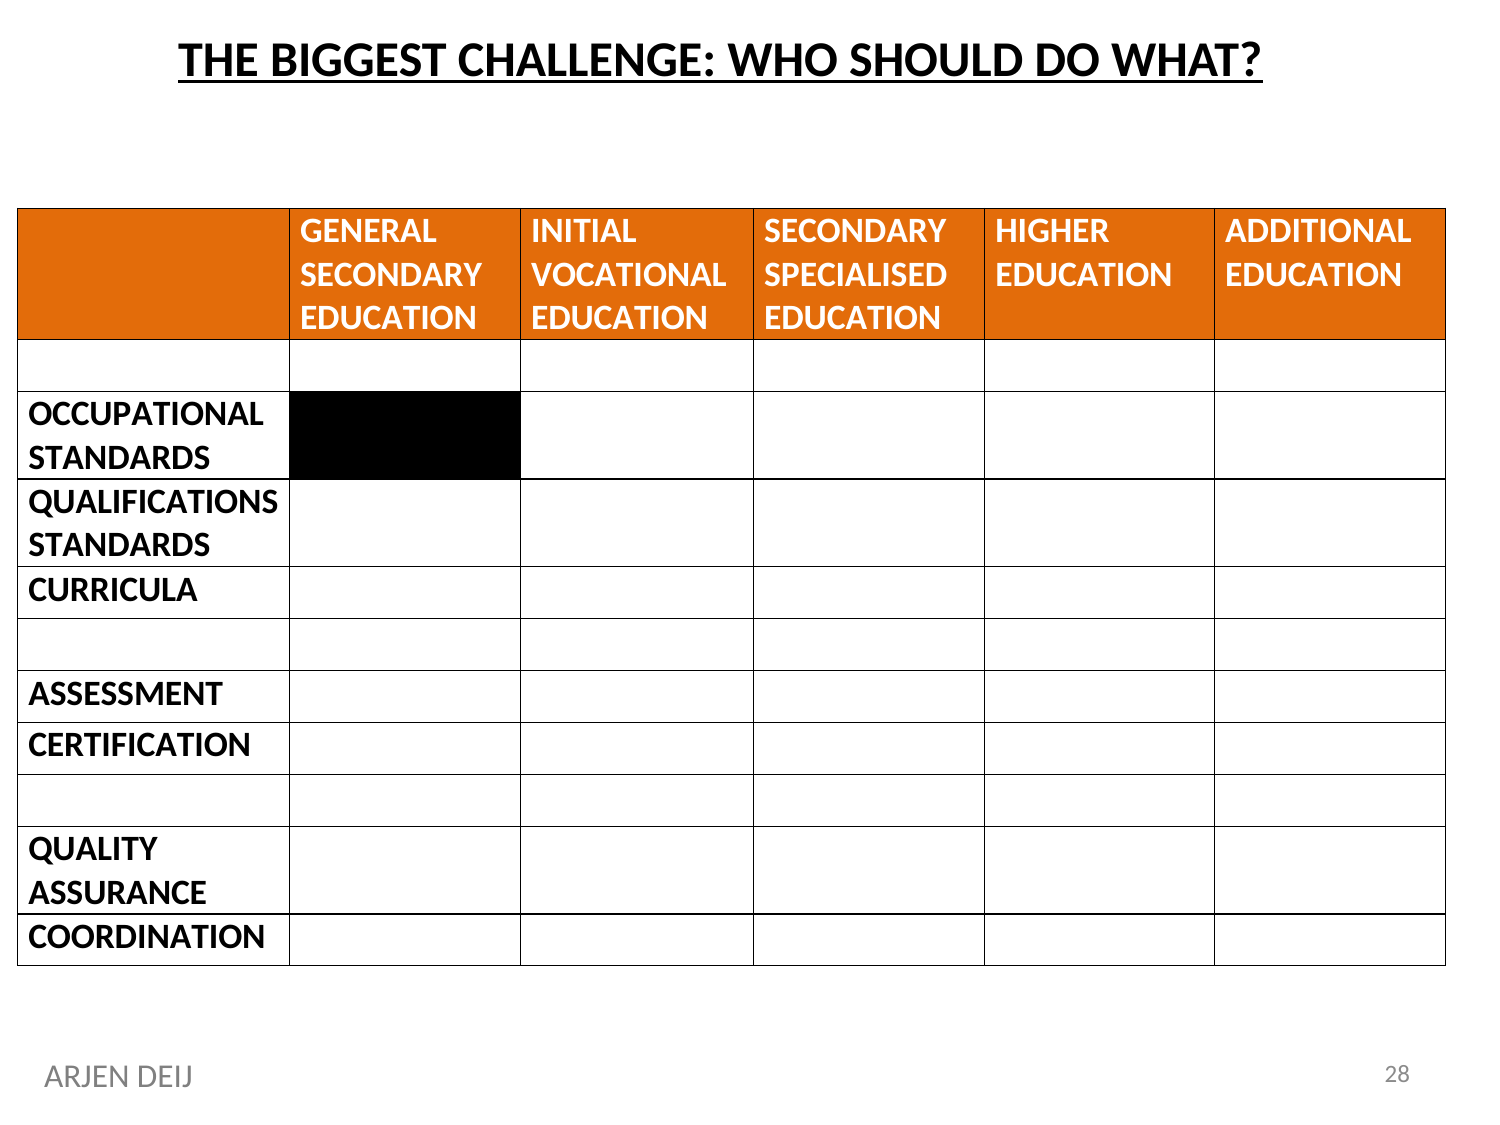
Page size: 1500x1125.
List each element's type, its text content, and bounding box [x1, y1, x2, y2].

text_box ARJEN DEIJ [29, 1046, 597, 1102]
slide_number 28 [1074, 1042, 1425, 1103]
text_box THE BIGGEST CHALLENGE: WHO SHOULD DO WHAT? [17, 19, 1424, 94]
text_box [16, 207, 1447, 993]
